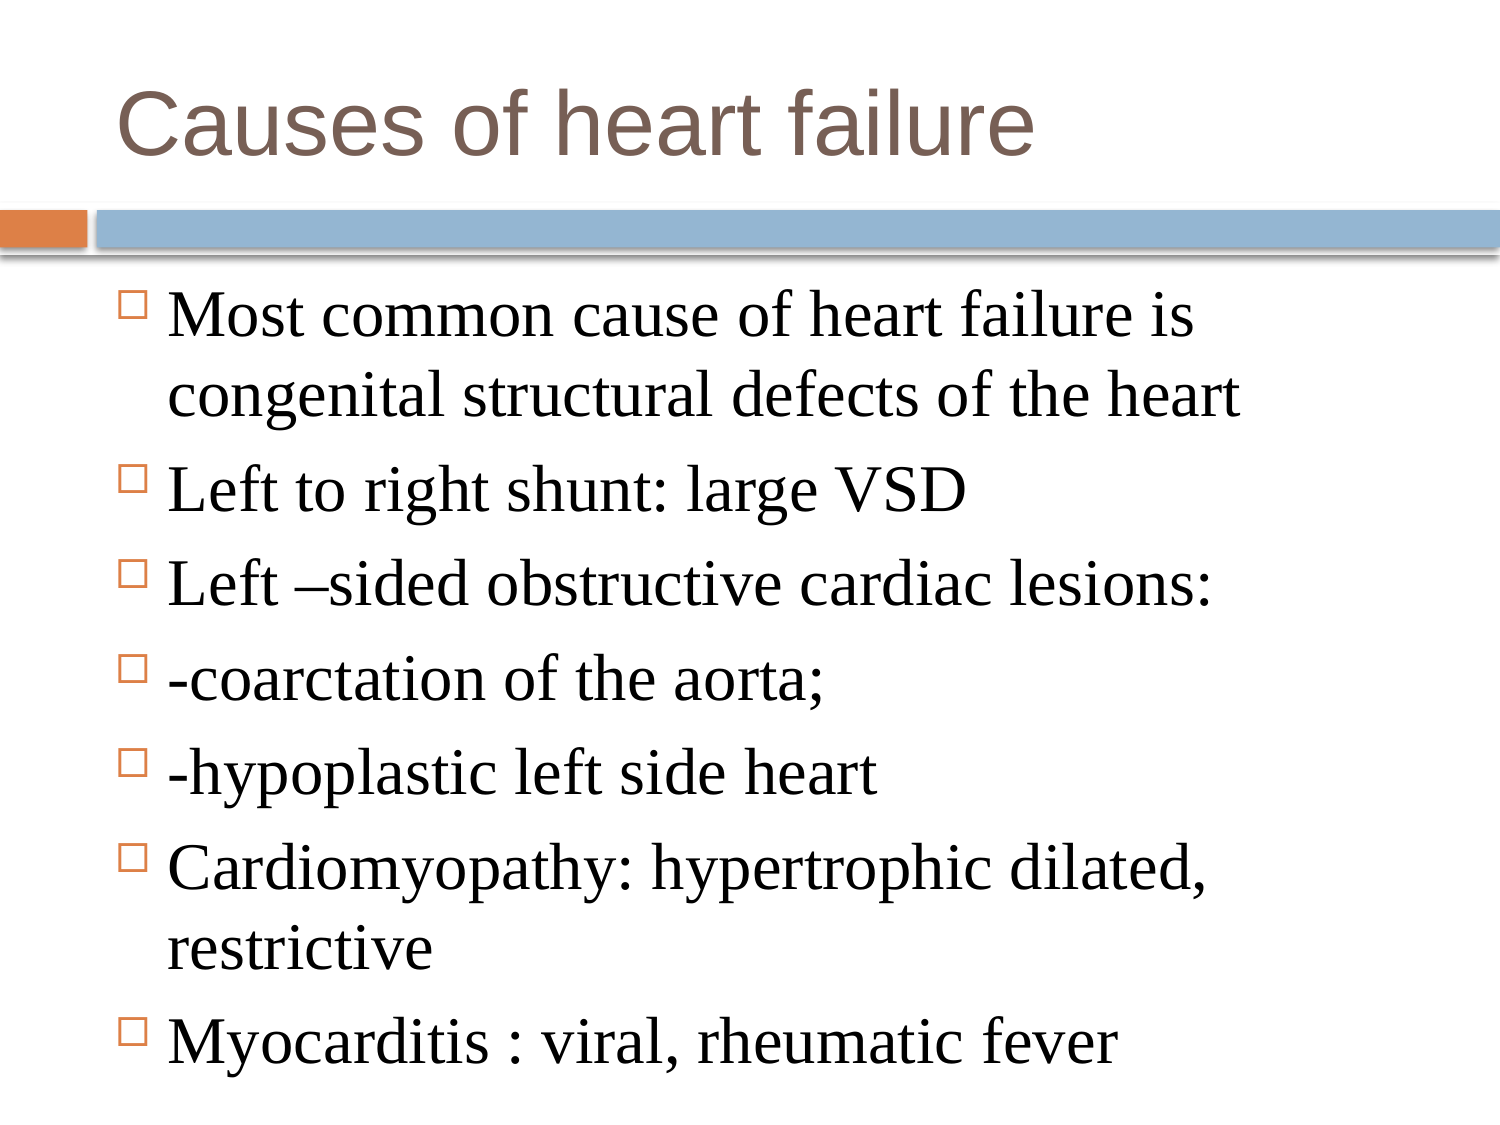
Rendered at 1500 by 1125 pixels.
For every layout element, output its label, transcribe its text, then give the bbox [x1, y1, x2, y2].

list Most common cause of heart failure is congenital structural defects of the heart Left to right shunt: large VSD Left –sided obstructive cardiac lesions: -coarctation of the aorta; -hypoplastic left side heart Cardiomyopathy: hypertrophic dilated, restrictive Myocarditis : viral, rheumatic fever [100, 262, 1438, 1000]
title Causes of heart failure [100, 37, 1438, 200]
